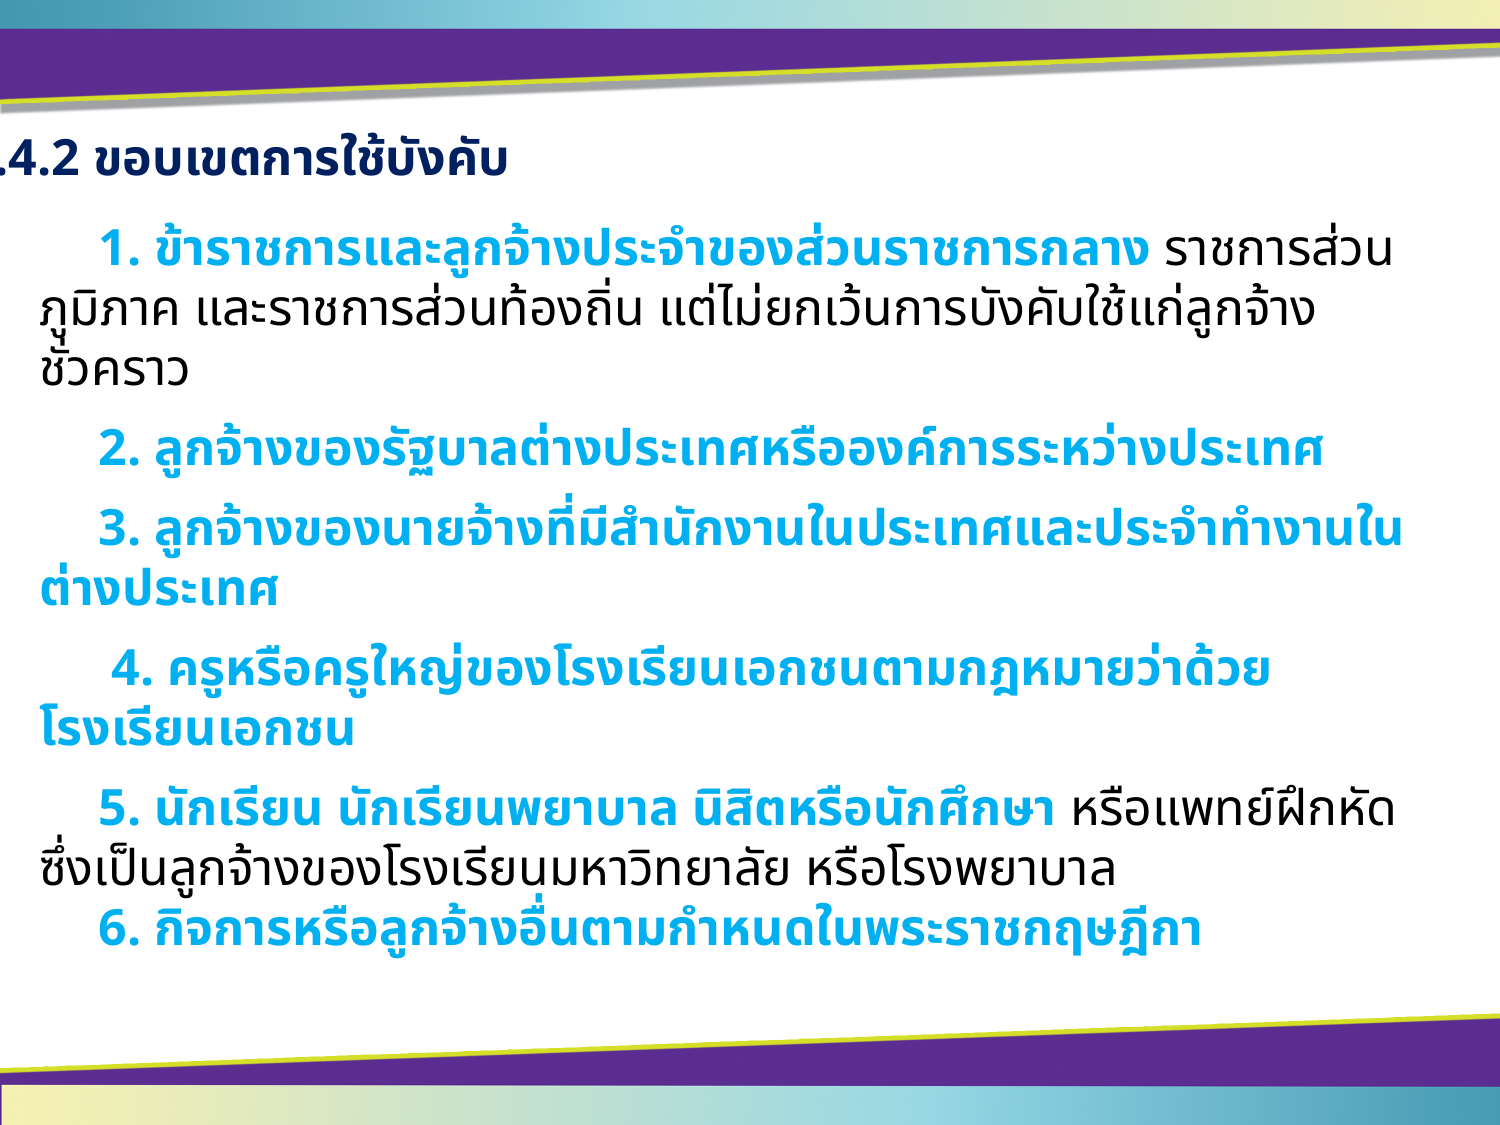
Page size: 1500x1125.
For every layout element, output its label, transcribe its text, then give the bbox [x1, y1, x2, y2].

text_box 1. ข้าราชการและลูกจ้างประจำของส่วนราชการกลาง ราชการส่วนภูมิภาค และราชการส่วนท้องถิ่น แต่ไม่ยกเว้นการบังคับใช้แก่ลูกจ้างชั่วคราว 2. ลูกจ้างของรัฐบาลต่างประเทศหรือองค์การระหว่างประเทศ 3. ลูกจ้างของนายจ้างที่มีสำนักงานในประเทศและประจำทำงานในต่างประเทศ 4. ครูหรือครูใหญ่ของโรงเรียนเอกชนตามกฎหมายว่าด้วยโรงเรียนเอกชน 5. นักเรียน นักเรียนพยาบาล นิสิตหรือนักศึกษา หรือแพทย์ฝึกหัด ซึ่งเป็นลูกจ้างของโรงเรียนมหาวิทยาลัย หรือโรงพยาบาล 6. กิจการหรือลูกจ้างอื่นตามกำหนดในพระราชกฤษฎีกา [24, 208, 1458, 963]
text_box 5.4.2 ขอบเขตการใช้บังคับ [0, 118, 526, 194]
picture [0, 0, 1500, 1125]
